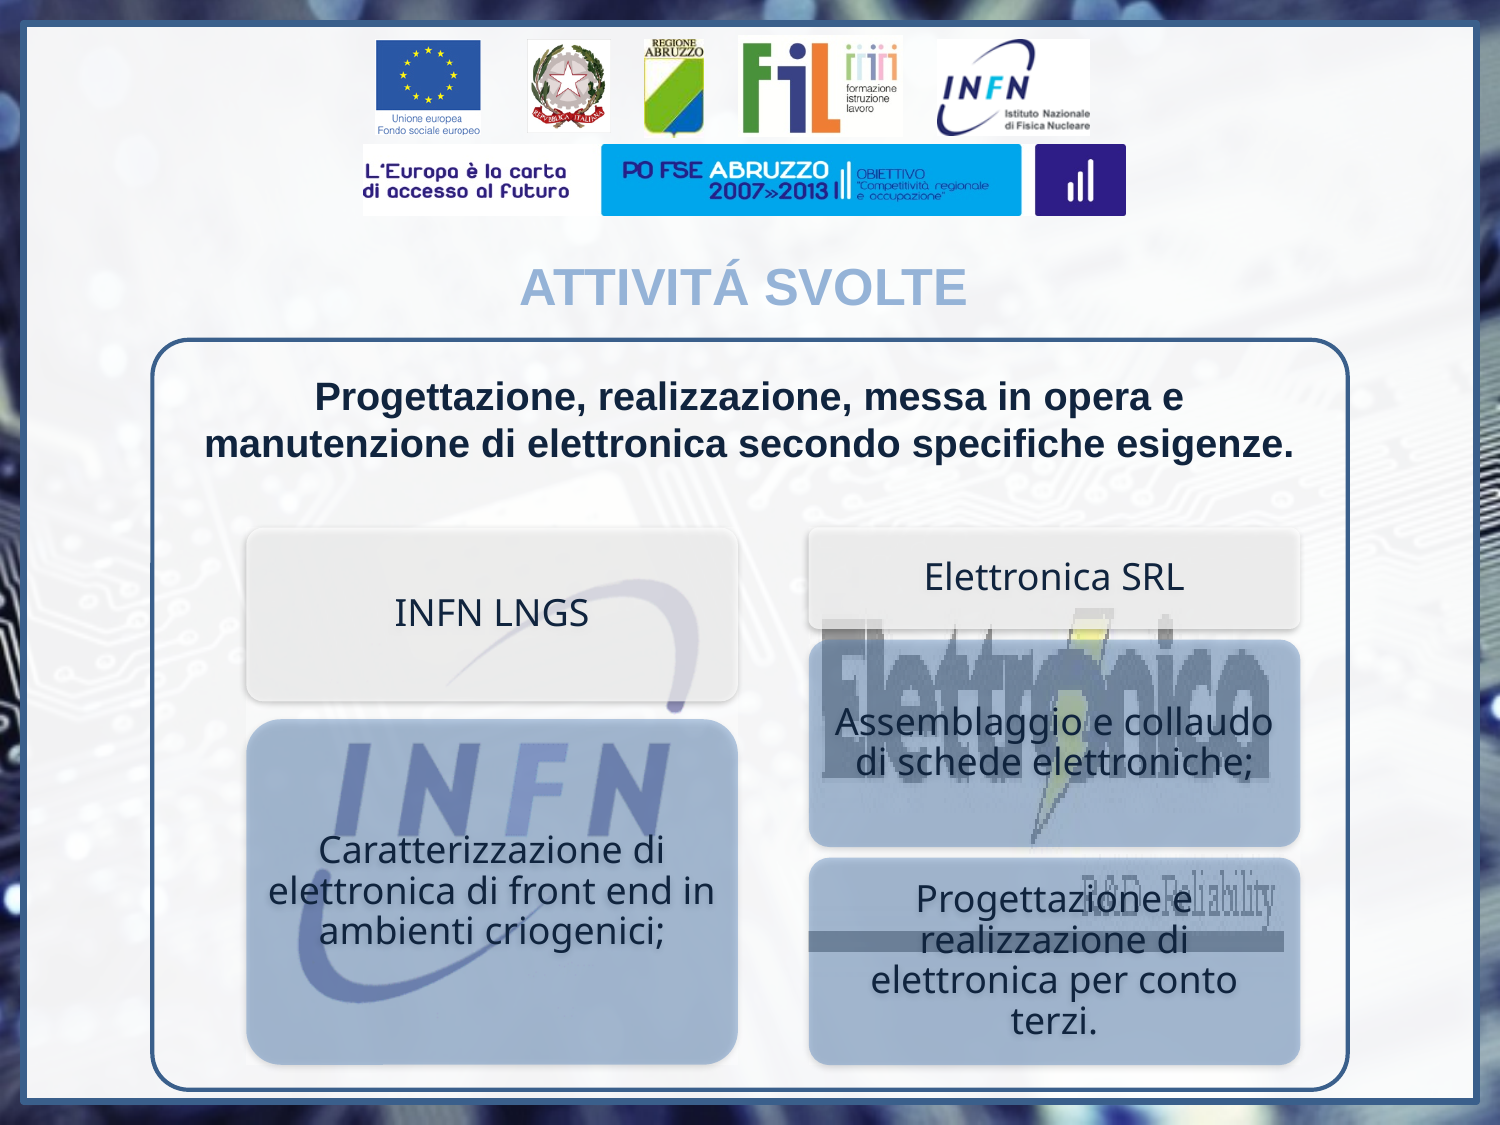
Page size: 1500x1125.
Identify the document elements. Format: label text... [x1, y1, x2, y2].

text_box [245, 527, 739, 1066]
text_box [150, 337, 1350, 1092]
picture [0, 0, 1500, 1125]
text_box [21, 21, 1479, 1104]
text_box Progettazione, realizzazione, messa in opera e manutenzione di elettronica secondo specifiche esigenze. [175, 363, 1325, 474]
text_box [808, 527, 1301, 1066]
text_box ATTIVITÁ SVOLTE [304, 246, 1184, 324]
